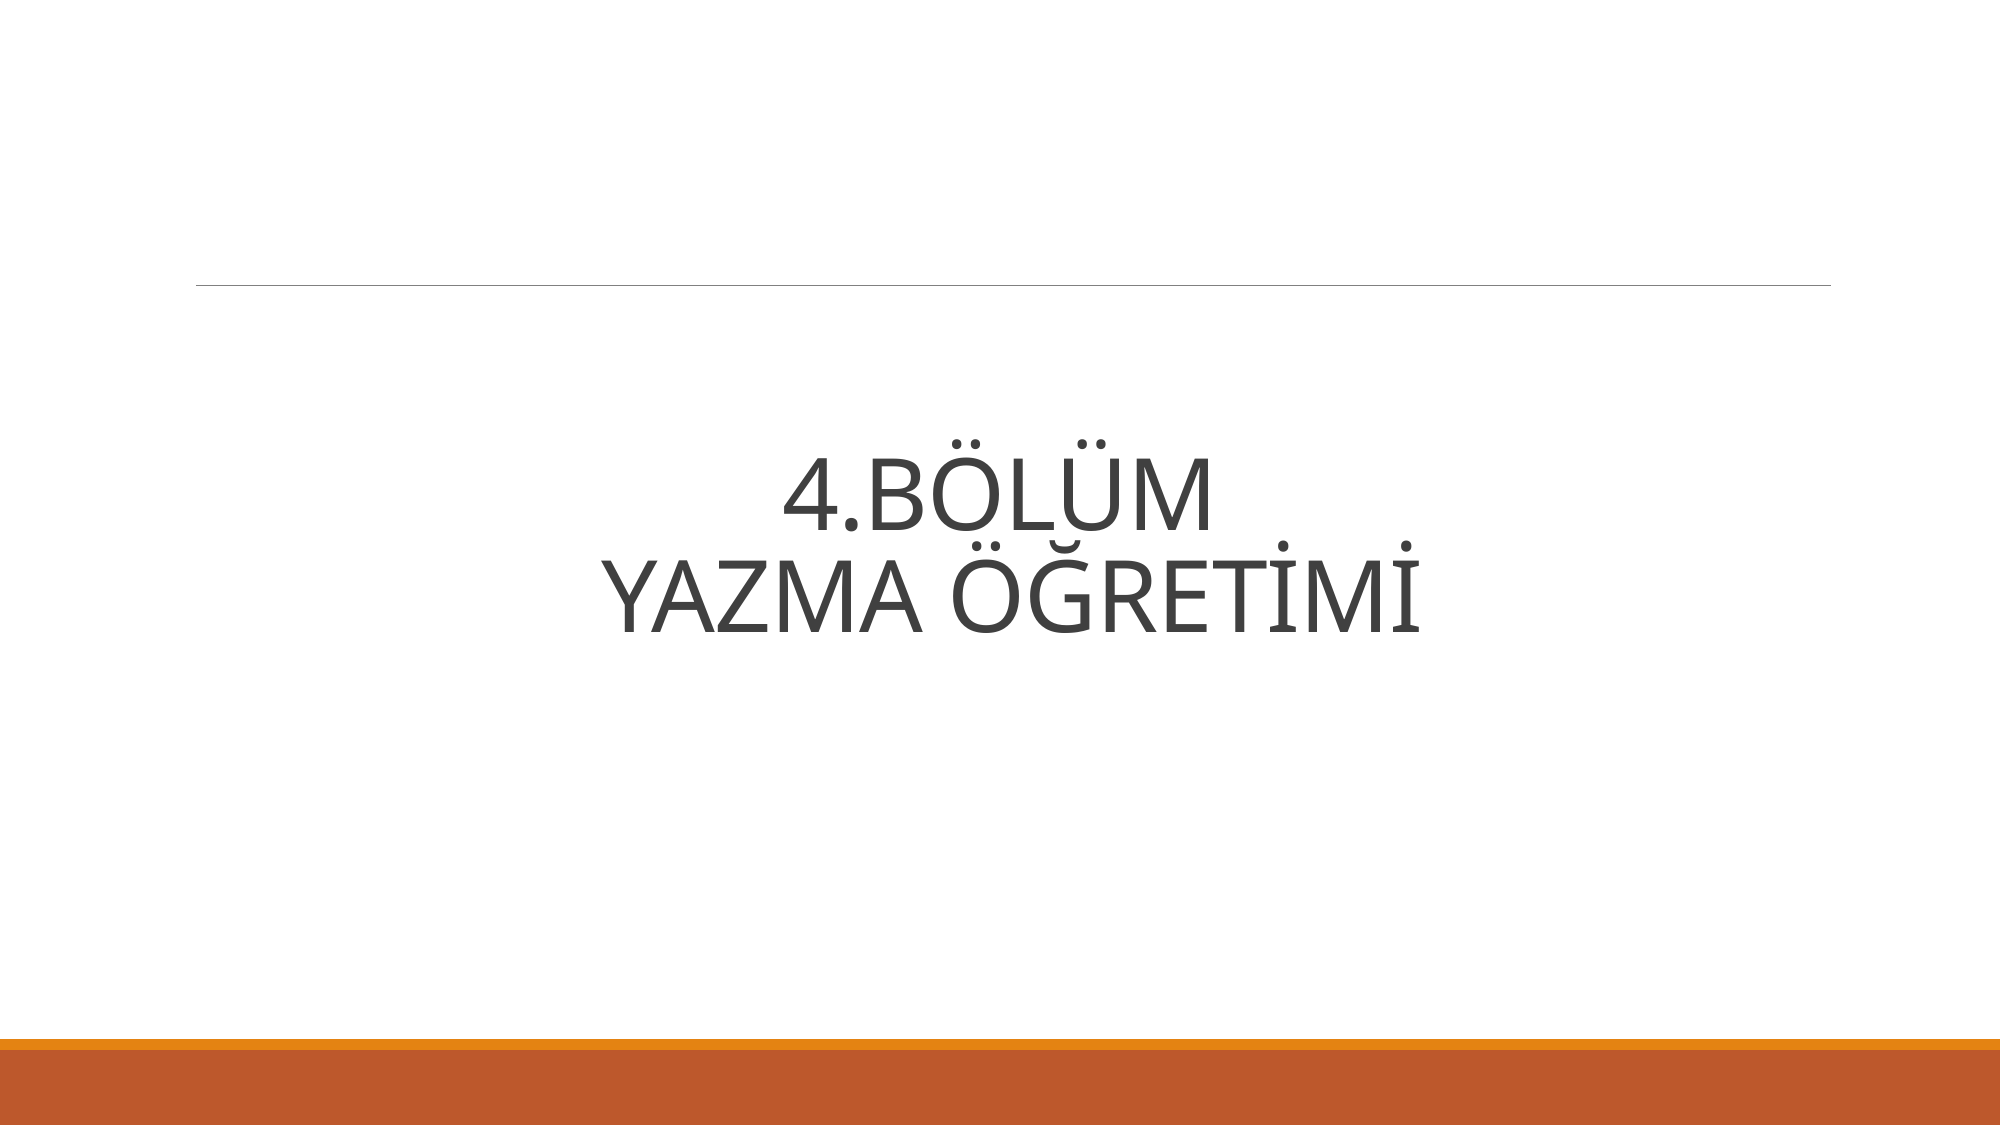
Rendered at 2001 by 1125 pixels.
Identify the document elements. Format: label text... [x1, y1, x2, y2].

title 4.BÖLÜM YAZMA ÖĞRETİMİ [187, 422, 1838, 660]
